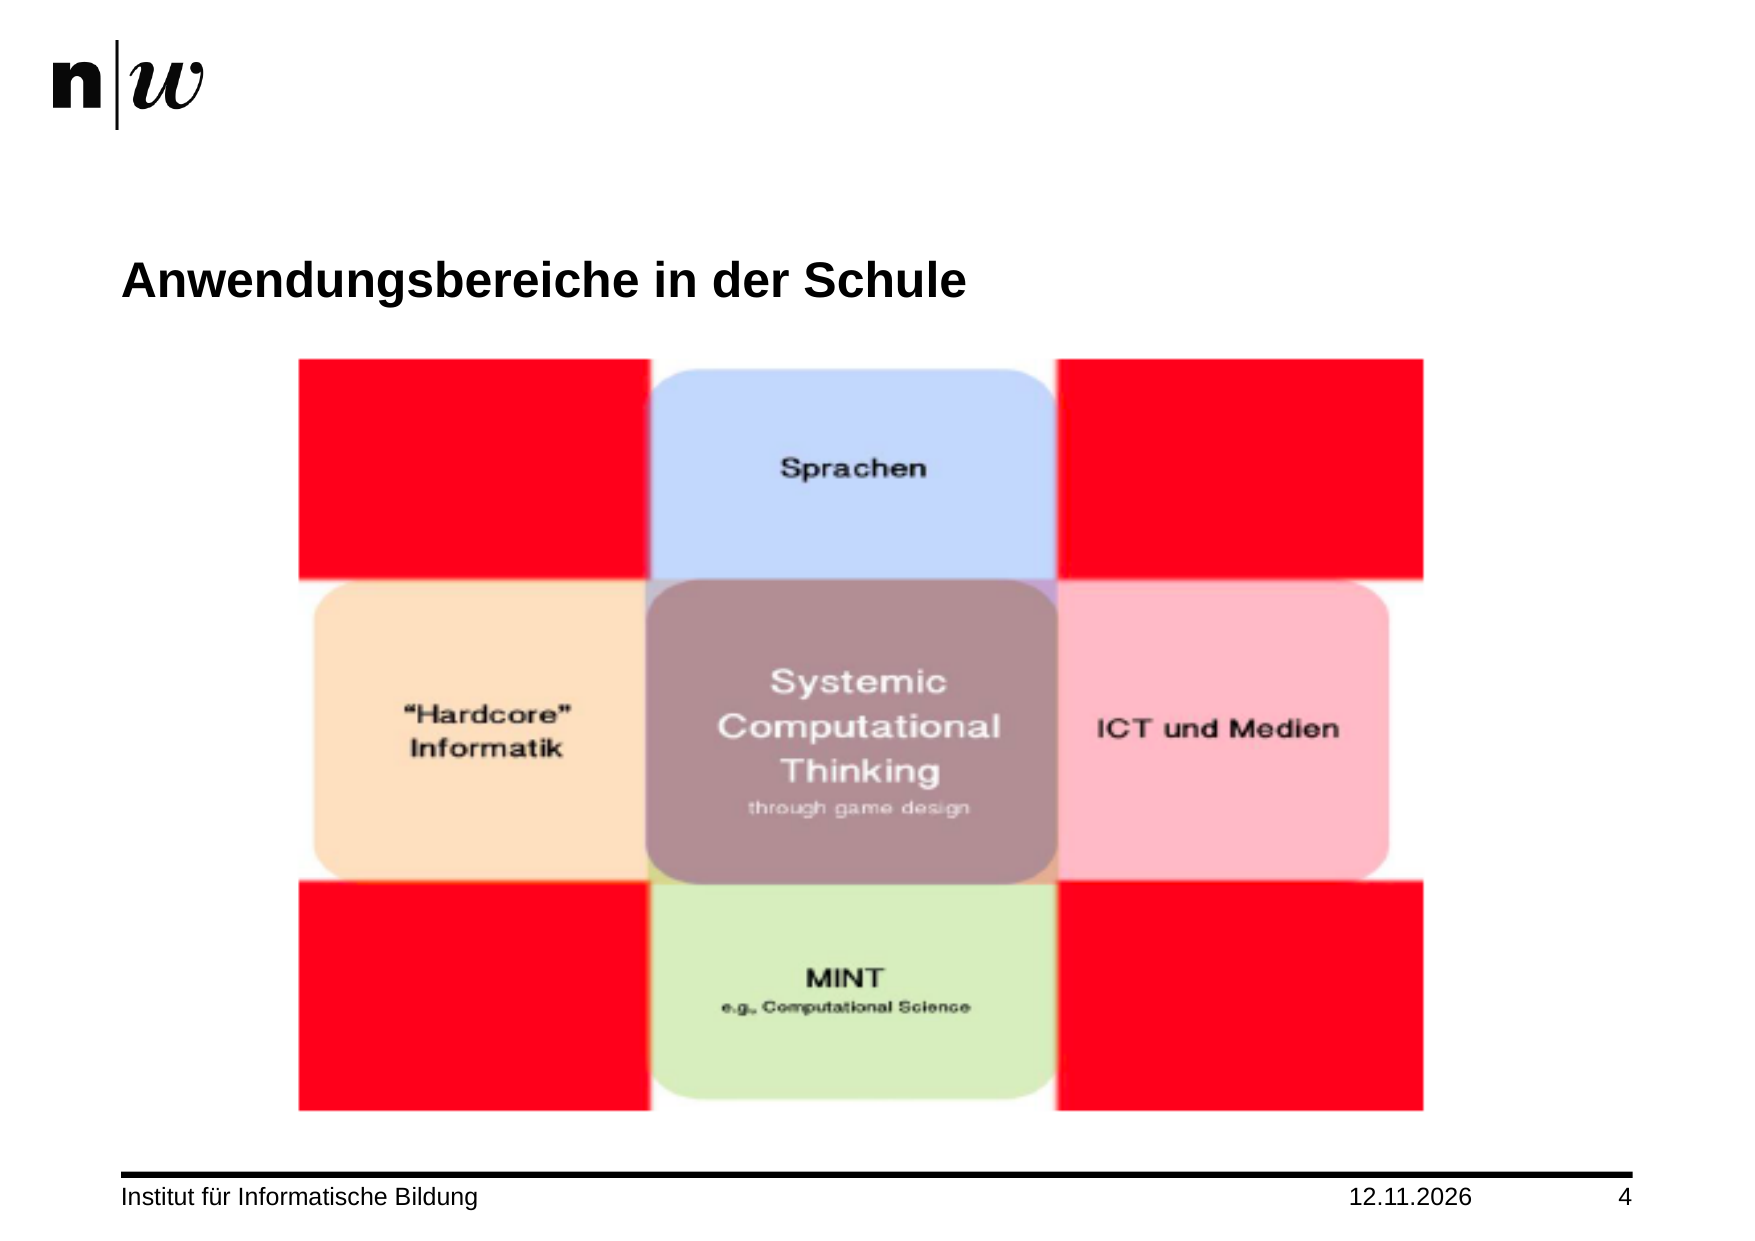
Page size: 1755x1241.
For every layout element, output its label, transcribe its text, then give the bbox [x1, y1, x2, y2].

picture [53, 40, 204, 130]
picture [251, 336, 1457, 1141]
title Anwendungsbereiche in der Schule [120, 247, 1633, 307]
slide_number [1349, 1180, 1490, 1211]
footer Institut für Informatische Bildung [120, 1180, 1349, 1211]
slide_number 4 [1490, 1180, 1633, 1211]
